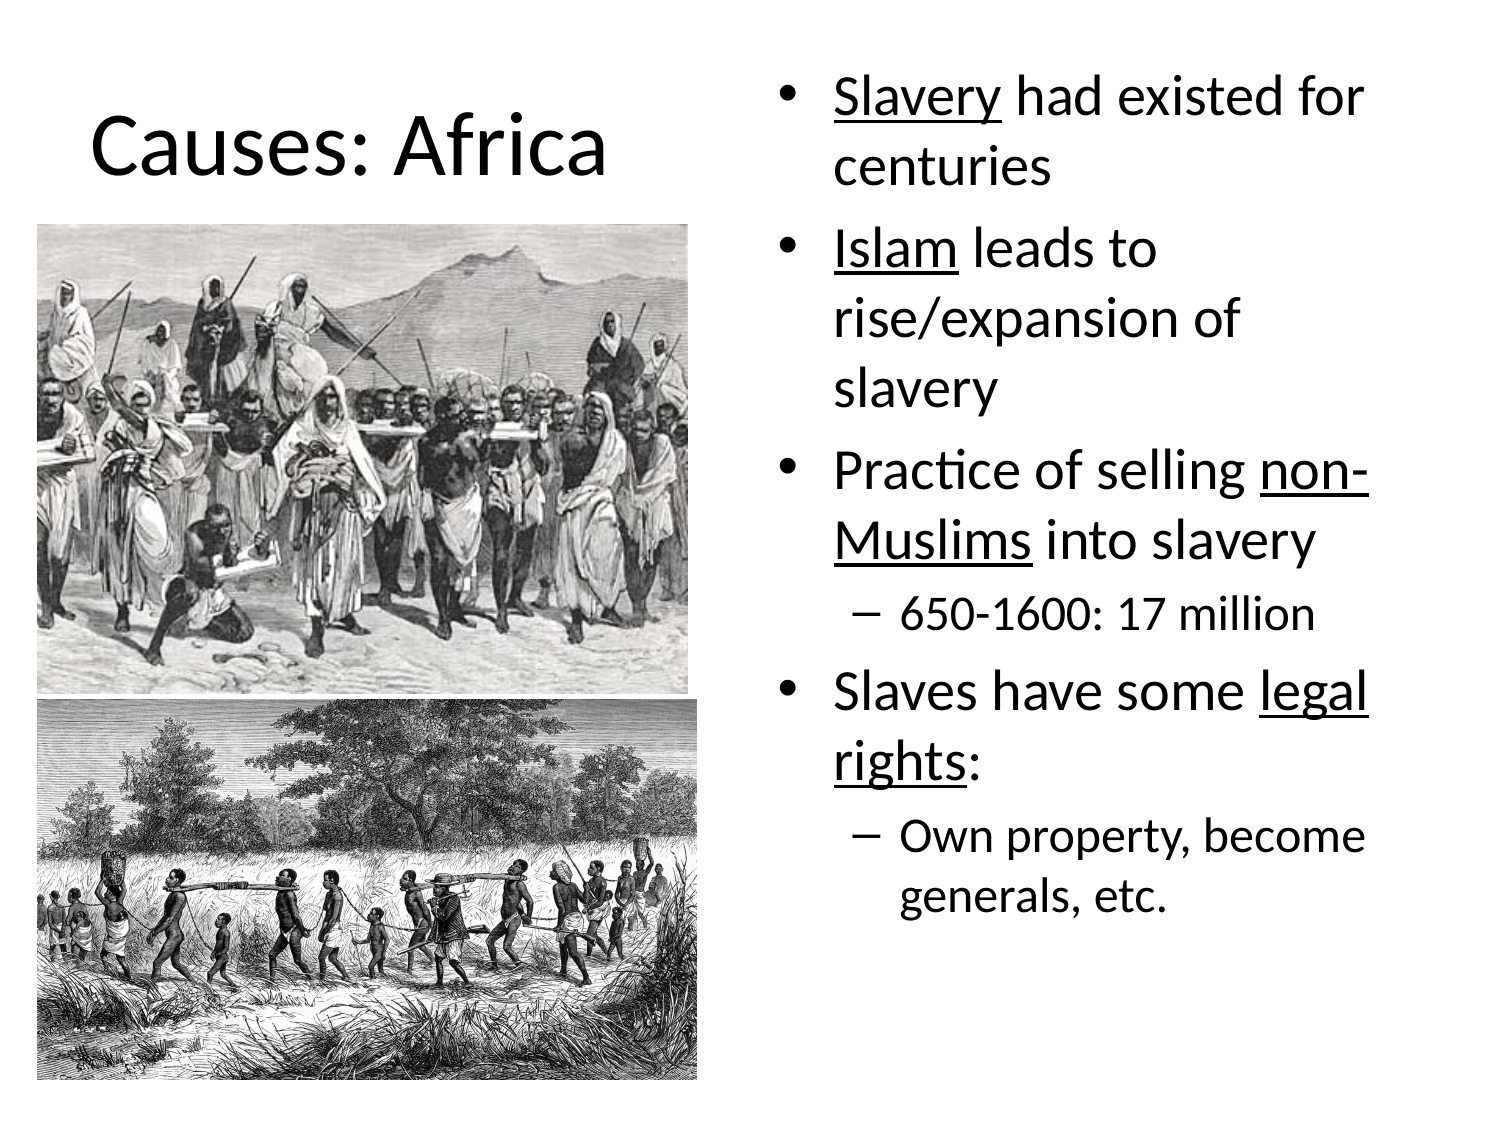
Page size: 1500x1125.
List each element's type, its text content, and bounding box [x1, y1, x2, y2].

picture [37, 699, 698, 1081]
title Causes: Africa [75, 45, 1425, 233]
list Slavery had existed for centuries Islam leads to rise/expansion of slavery Practice of selling non-Muslims into slavery 650-1600: 17 million Slaves have some legal rights: Own property, become generals, etc. [762, 50, 1425, 1088]
picture [37, 224, 688, 694]
